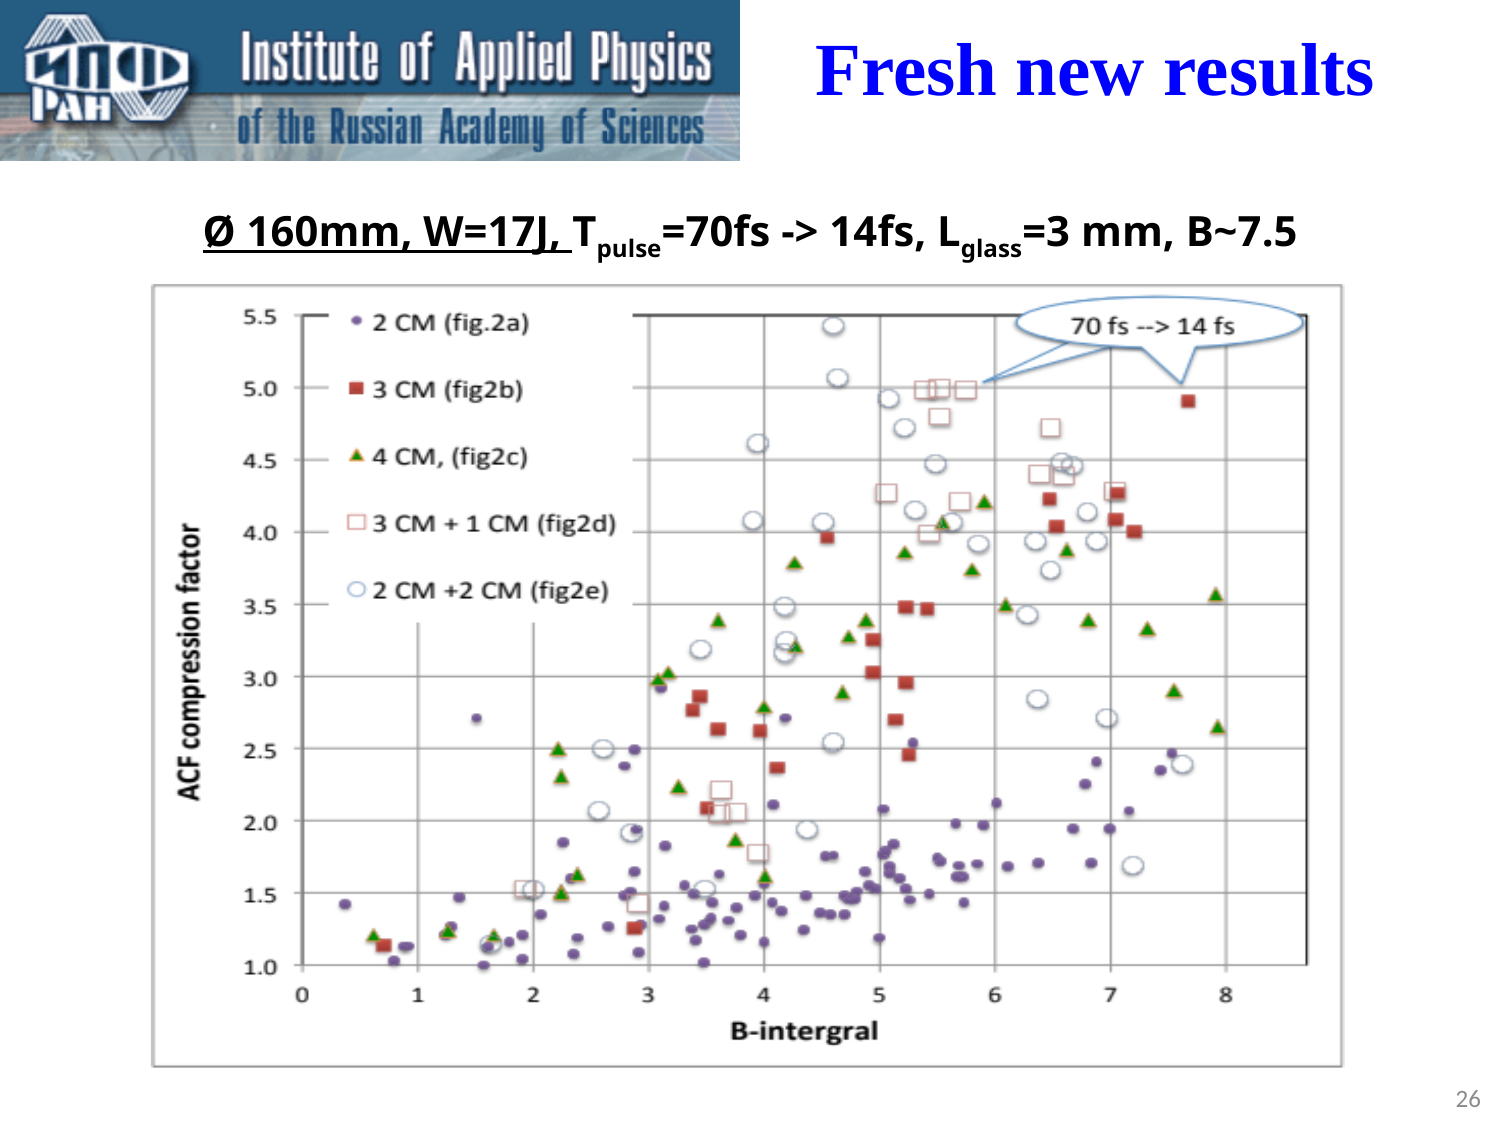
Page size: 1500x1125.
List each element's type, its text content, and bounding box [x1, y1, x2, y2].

slide_number 26 [1183, 1072, 1497, 1123]
text_box Fresh new results [812, 11, 1444, 112]
text_box Ø 160mm, W=17J, Tpulse=70fs -> 14fs, Lglass=3 mm, B~7.5 [187, 197, 1313, 270]
picture [146, 276, 1349, 1073]
picture [0, 0, 740, 162]
